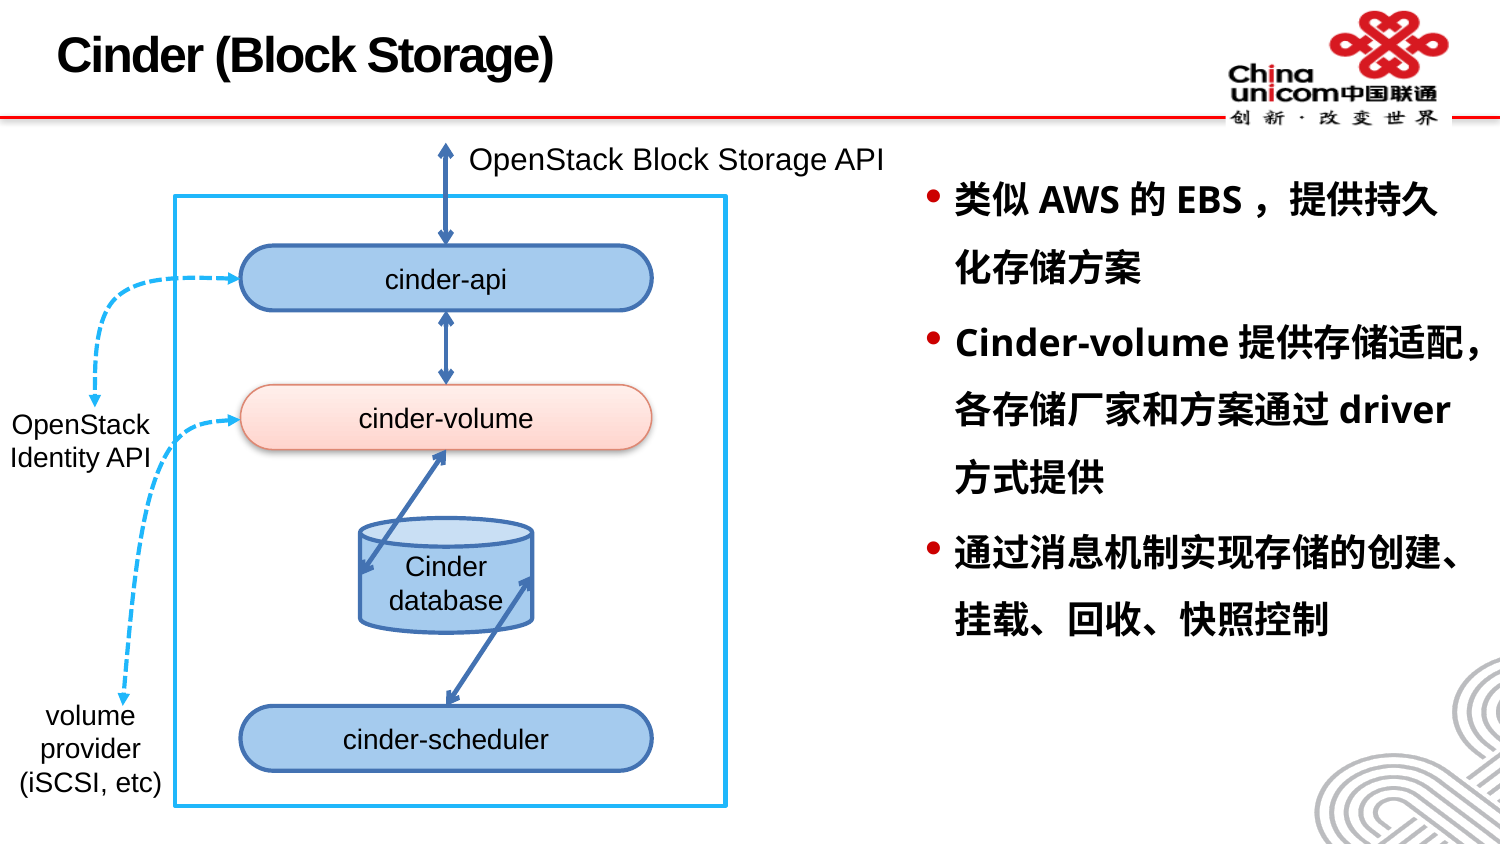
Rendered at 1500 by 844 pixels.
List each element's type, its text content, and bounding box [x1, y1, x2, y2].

title Cinder (Block Storage) [41, 17, 1200, 98]
picture [1225, 6, 1452, 130]
picture [1277, 650, 1500, 844]
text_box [0, 131, 908, 808]
list 类似AWS的EBS，提供持久化存储方案 Cinder-volume提供存储适配，各存储厂家和方案通过driver方式提供 通过消息机制实现存储的创建、挂载、回收、快照控制 [910, 146, 1481, 806]
